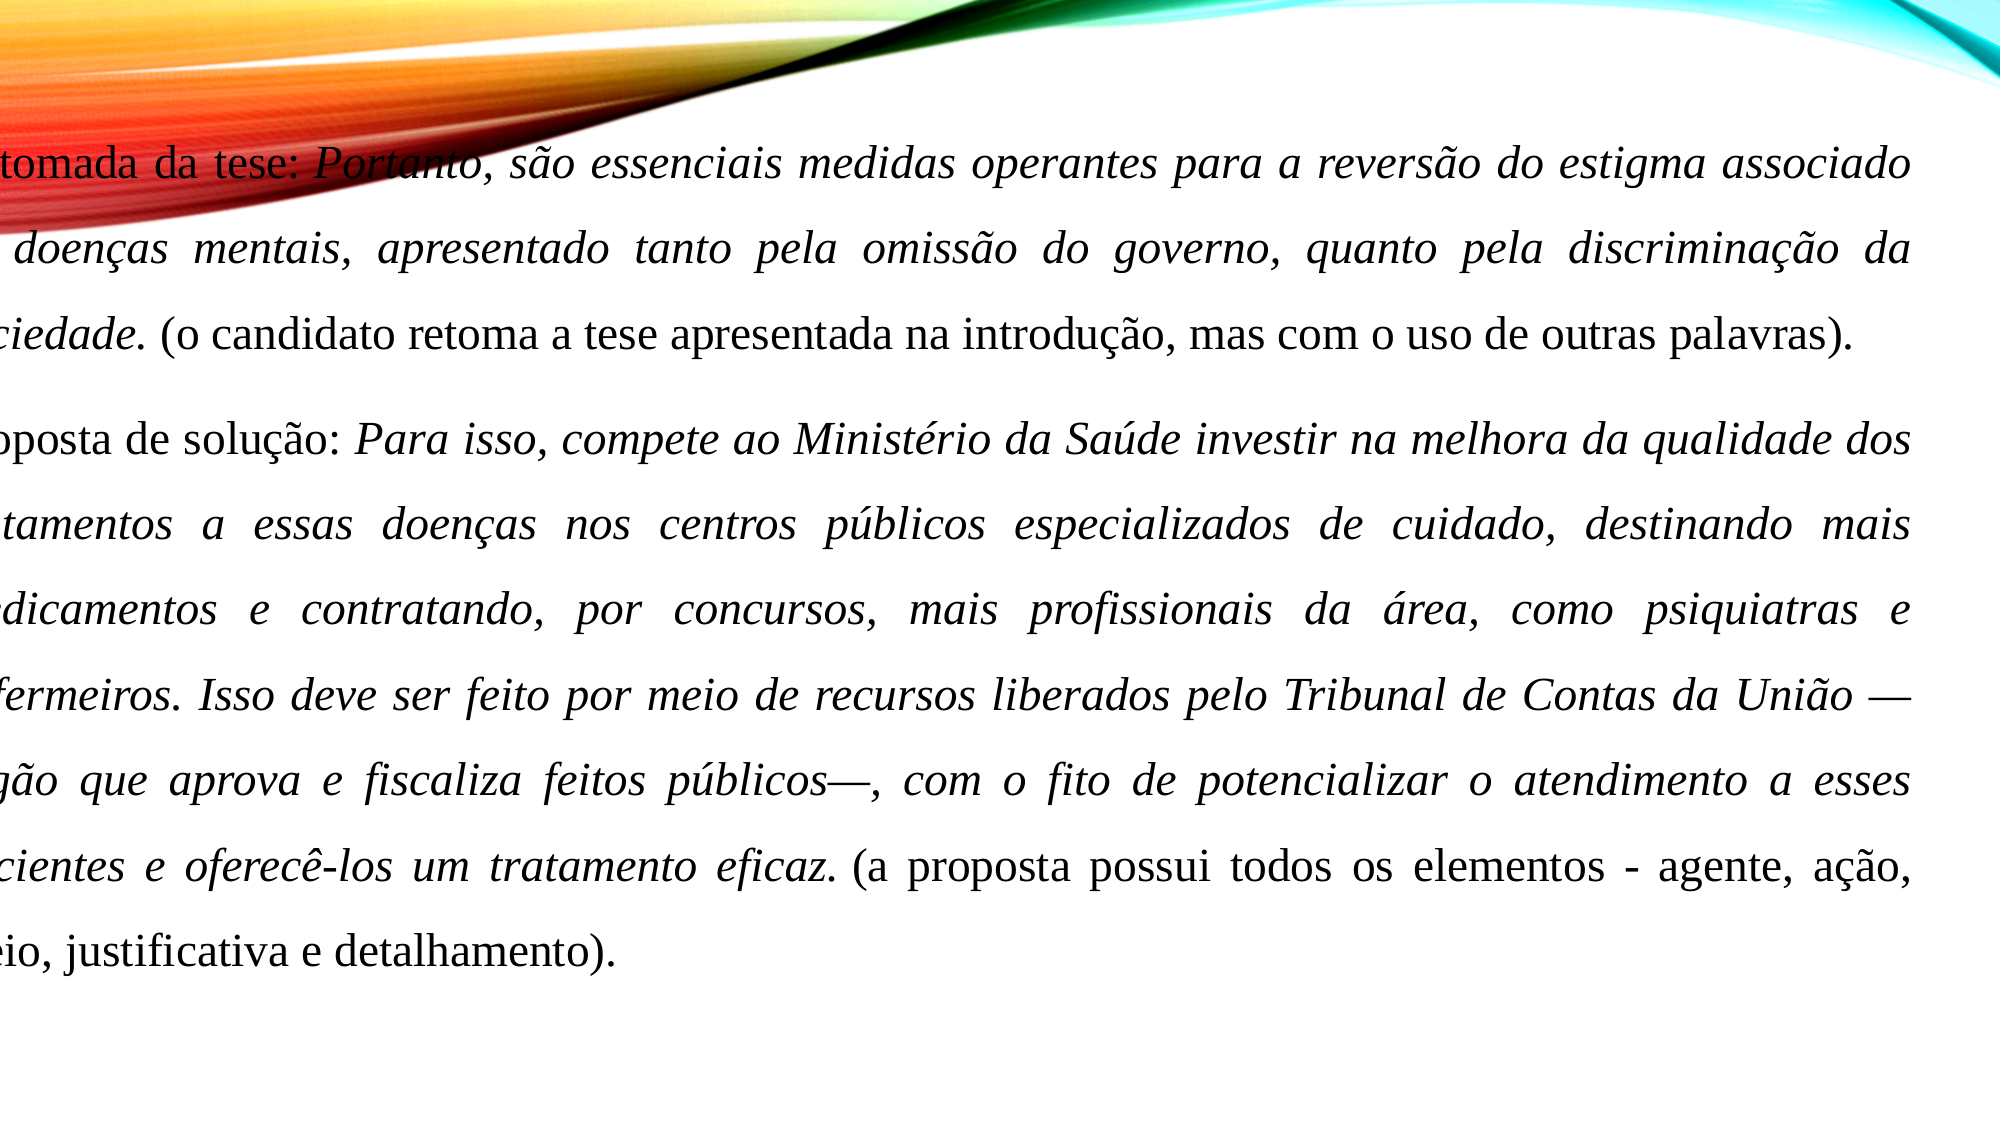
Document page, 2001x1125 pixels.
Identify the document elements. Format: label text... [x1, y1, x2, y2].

list Retomada da tese: Portanto, são essenciais medidas operantes para a reversão do estigma associado às doenças mentais, apresentado tanto pela omissão do governo, quanto pela discriminação da sociedade. (o candidato retoma a tese apresentada na introdução, mas com o uso de outras palavras). Proposta de solução: Para isso, compete ao Ministério da Saúde investir na melhora da qualidade dos tratamentos a essas doenças nos centros públicos especializados de cuidado, destinando mais medicamentos e contratando, por concursos, mais profissionais da área, como psiquiatras e enfermeiros. Isso deve ser feito por meio de recursos liberados pelo Tribunal de Contas da União — órgão que aprova e fiscaliza feitos públicos—, com o fito de potencializar o atendimento a esses pacientes e oferecê-los um tratamento eficaz. (a proposta possui todos os elementos - agente, ação, meio, justificativa e detalhamento). [0, 94, 1929, 1041]
picture [0, 0, 2000, 237]
